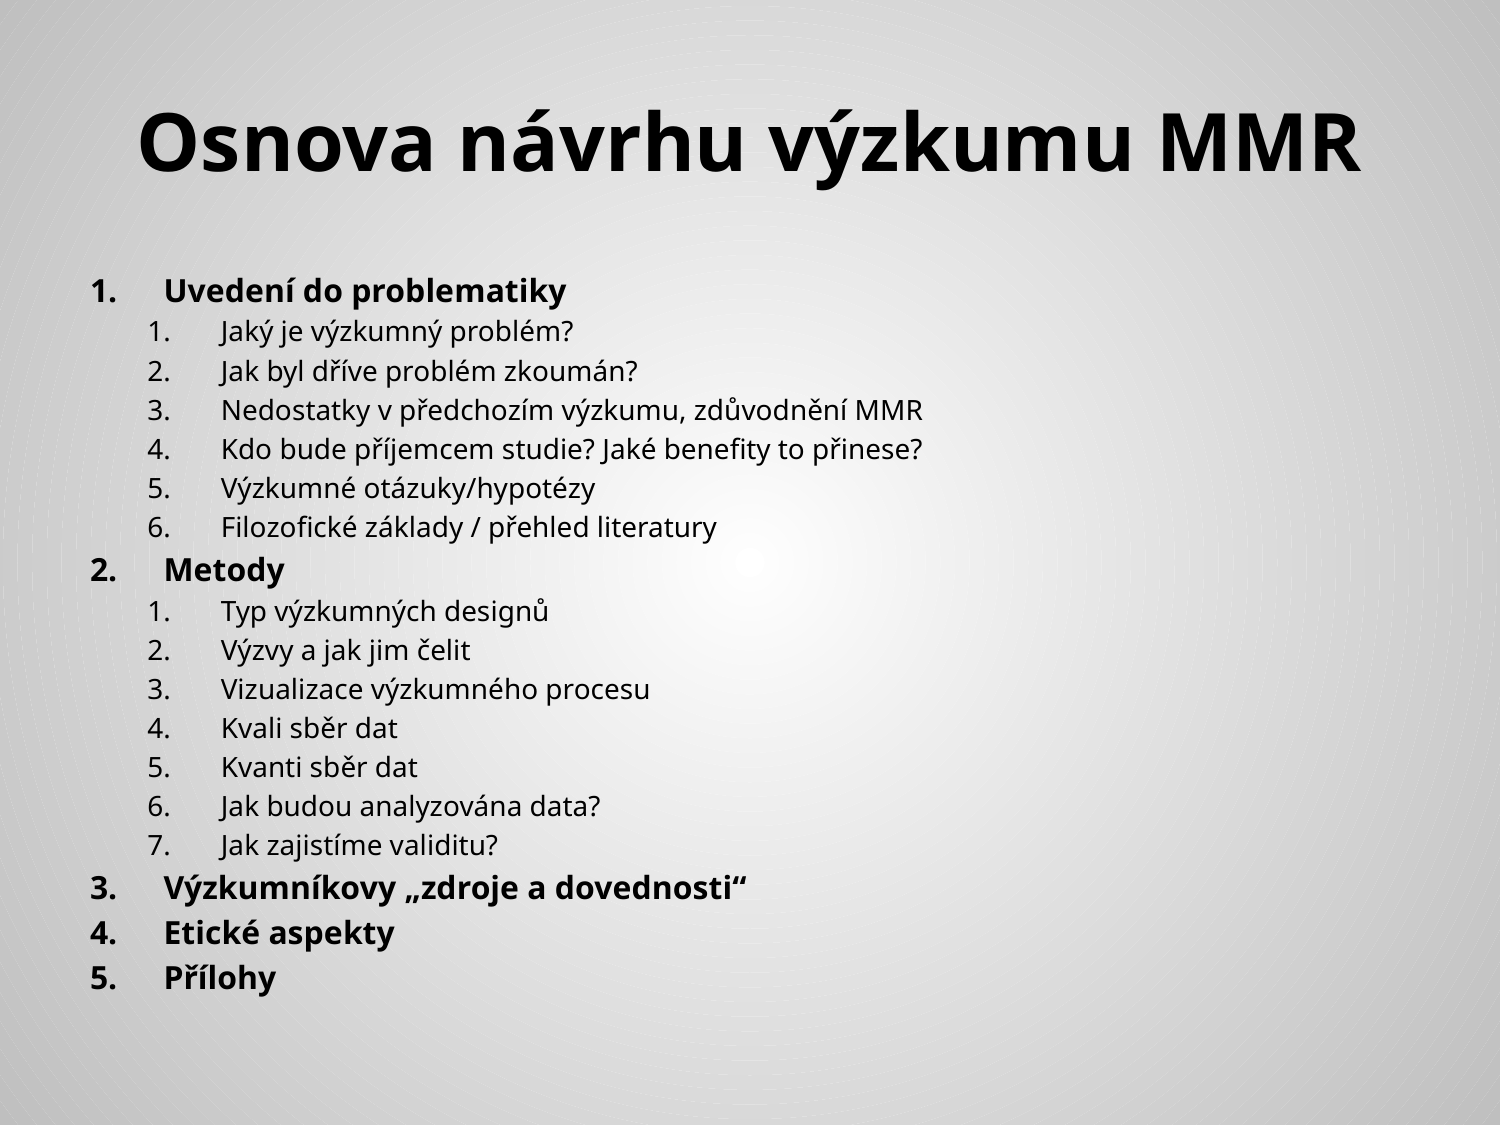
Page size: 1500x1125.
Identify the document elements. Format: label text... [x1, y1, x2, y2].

title Osnova návrhu výzkumu MMR [75, 45, 1425, 233]
list Uvedení do problematiky Jaký je výzkumný problém? Jak byl dříve problém zkoumán? Nedostatky v předchozím výzkumu, zdůvodnění MMR Kdo bude příjemcem studie? Jaké benefity to přinese? Výzkumné otázuky/hypotézy Filozofické základy / přehled literatury Metody Typ výzkumných designů Výzvy a jak jim čelit Vizualizace výzkumného procesu Kvali sběr dat Kvanti sběr dat Jak budou analyzována data? Jak zajistíme validitu? Výzkumníkovy „zdroje a dovednosti“ Etické aspekty Přílohy [75, 262, 1425, 1005]
